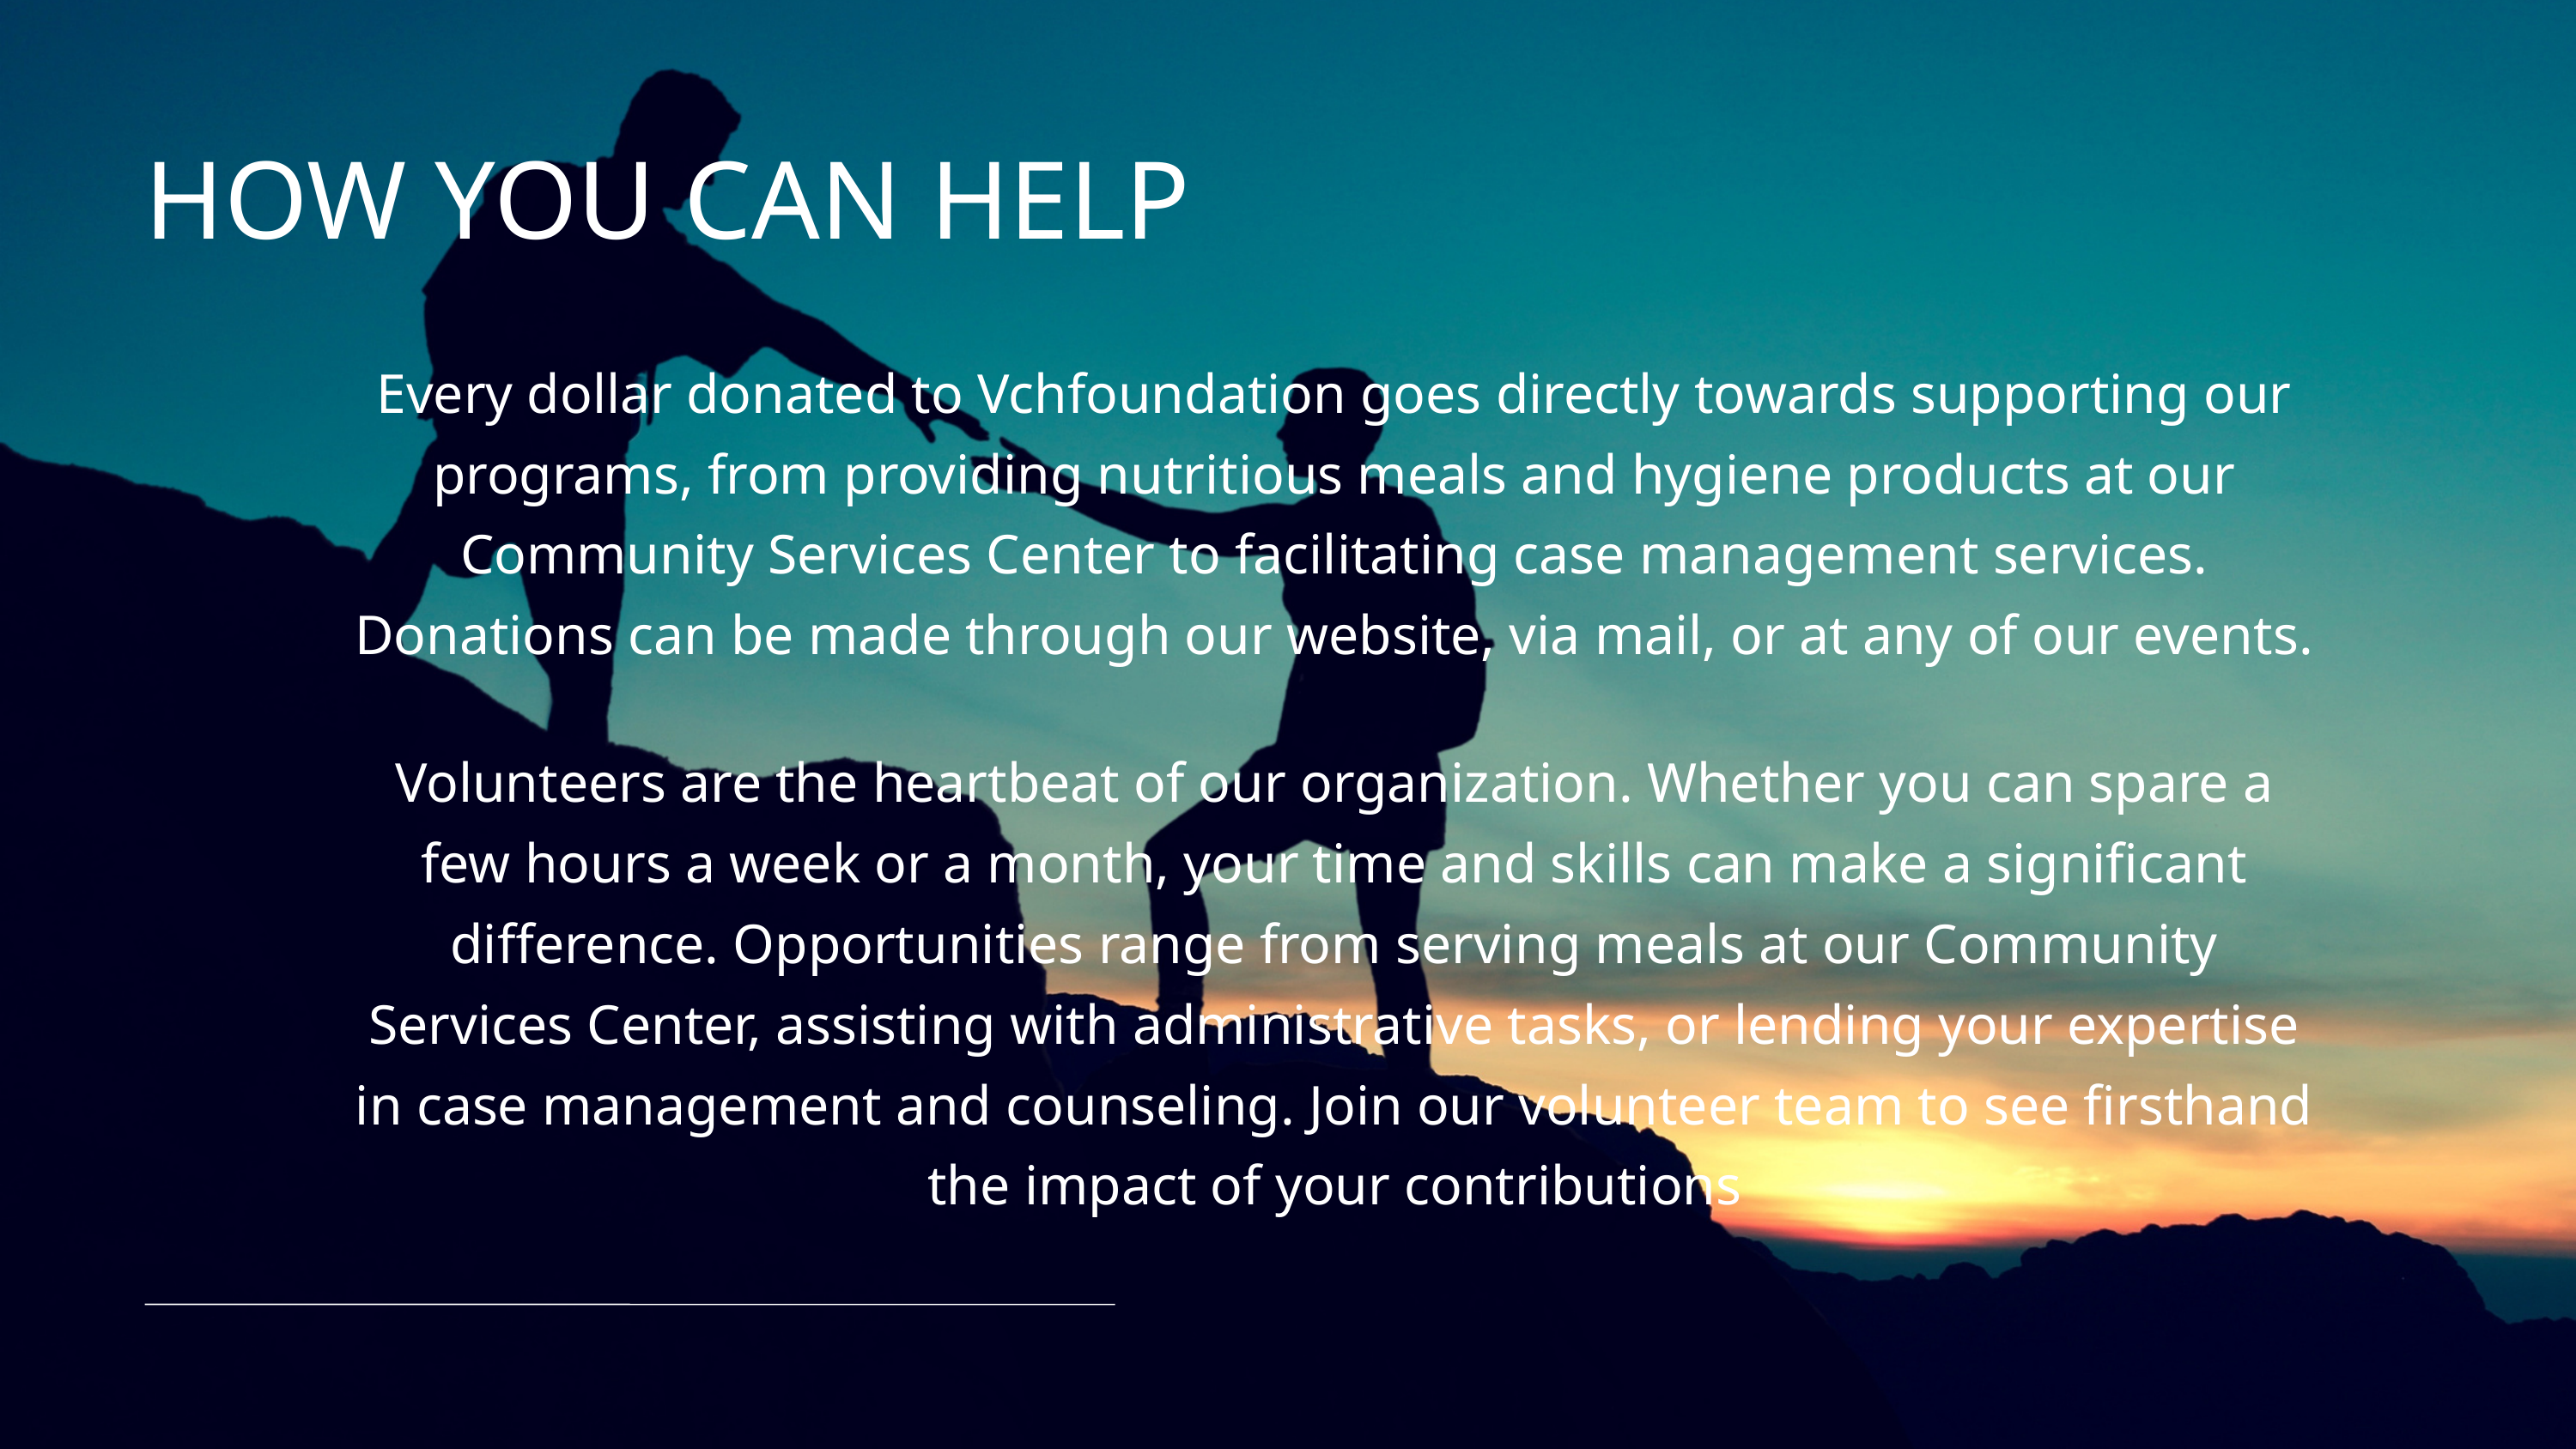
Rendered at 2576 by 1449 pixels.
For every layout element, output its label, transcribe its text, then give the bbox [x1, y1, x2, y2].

text_box Every dollar donated to Vchfoundation goes directly towards supporting our programs, from providing nutritious meals and hygiene products at our Community Services Center to facilitating case management services. Donations can be made through our website, via mail, or at any of our events. [345, 343, 2324, 666]
text_box Volunteers are the heartbeat of our organization. Whether you can spare a few hours a week or a month, your time and skills can make a significant difference. Opportunities range from serving meals at our Community Services Center, assisting with administrative tasks, or lending your expertise in case management and counseling. Join our volunteer team to see firsthand the impact of your contributions [345, 732, 2324, 1216]
text_box [0, 0, 2576, 1449]
text_box HOW YOU CAN HELP [144, 131, 1236, 261]
